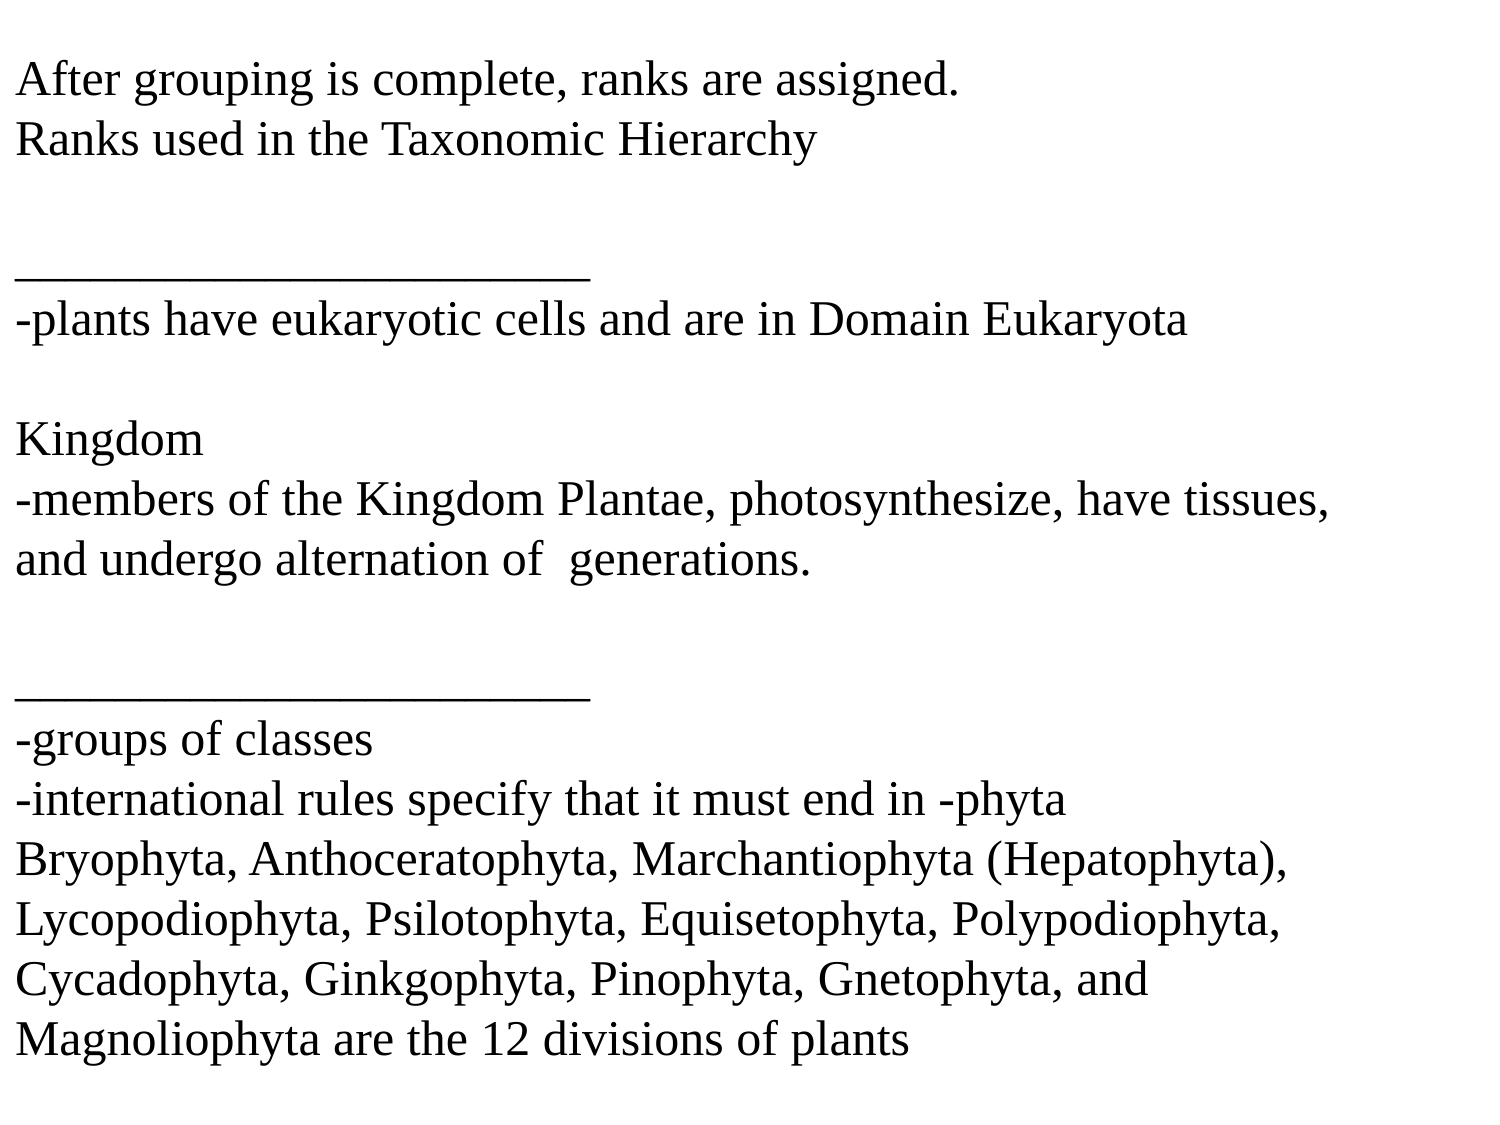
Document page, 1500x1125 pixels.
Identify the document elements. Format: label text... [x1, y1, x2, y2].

text_box After grouping is complete, ranks are assigned. Ranks used in the Taxonomic Hierarchy _______________________ -plants have eukaryotic cells and are in Domain Eukaryota Kingdom -members of the Kingdom Plantae, photosynthesize, have tissues, and undergo alternation of generations. _______________________ -groups of classes -international rules specify that it must end in -phyta Bryophyta, Anthoceratophyta, Marchantiophyta (Hepatophyta), Lycopodiophyta, Psilotophyta, Equisetophyta, Polypodiophyta, Cycadophyta, Ginkgophyta, Pinophyta, Gnetophyta, and Magnoliophyta are the 12 divisions of plants [0, 37, 1369, 1073]
